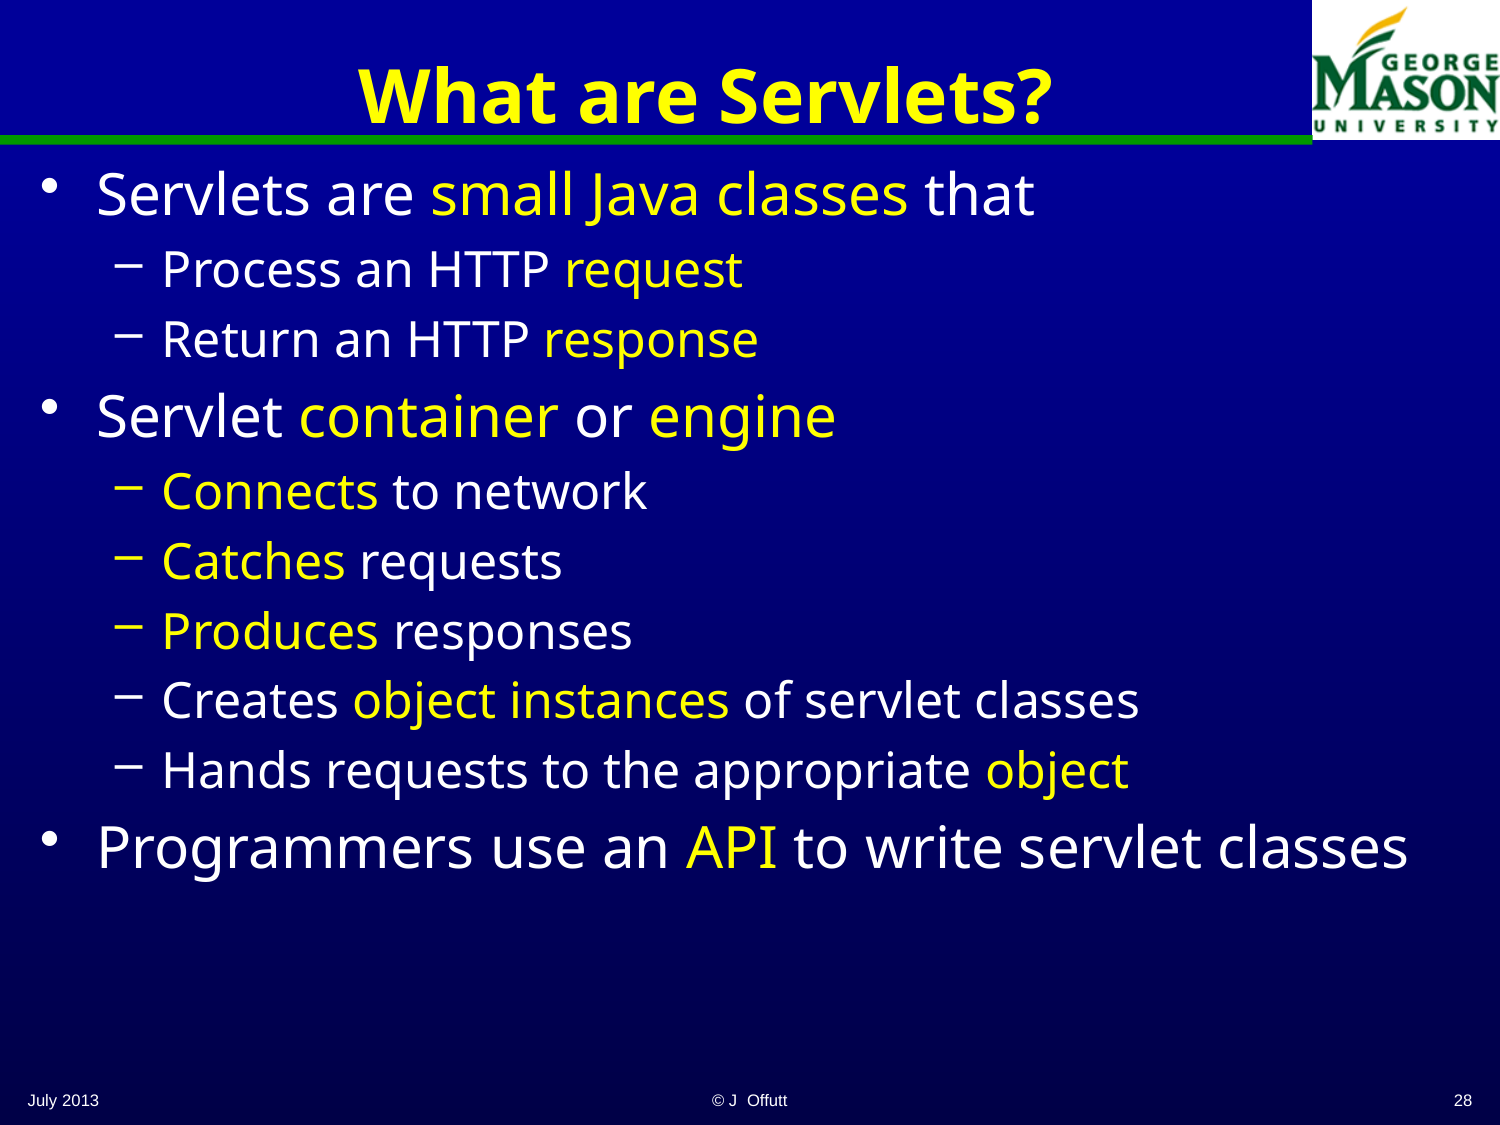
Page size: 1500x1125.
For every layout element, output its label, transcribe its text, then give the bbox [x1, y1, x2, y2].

picture [1312, 0, 1500, 140]
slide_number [12, 1074, 326, 1125]
list Servlets are small Java classes that Process an HTTP request Return an HTTP response Servlet container or engine Connects to network Catches requests Produces responses Creates object instances of servlet classes Hands requests to the appropriate object Programmers use an API to write servlet classes [24, 149, 1476, 1076]
title What are Servlets? [24, 12, 1388, 149]
slide_number 28 [1174, 1074, 1488, 1125]
footer © J Offutt [512, 1074, 988, 1125]
